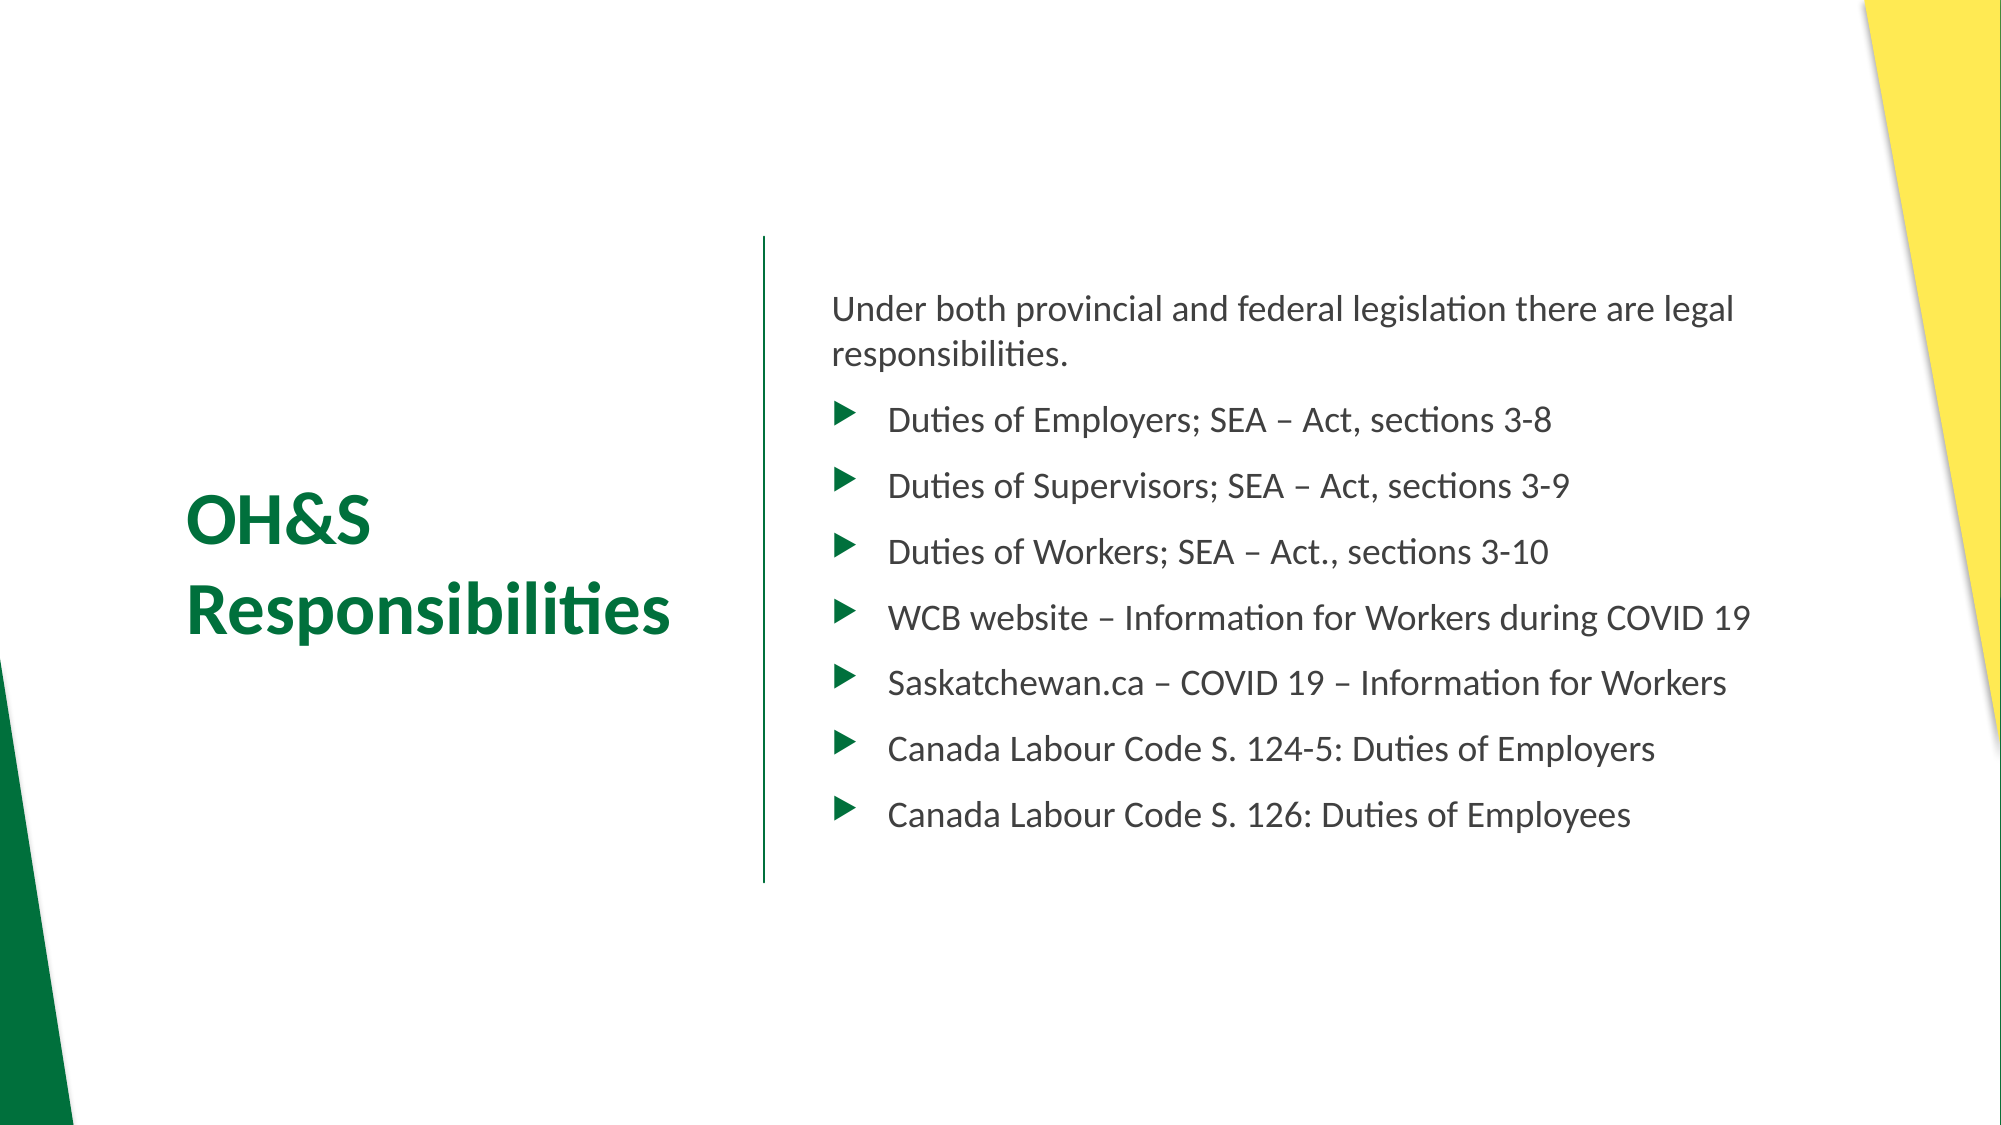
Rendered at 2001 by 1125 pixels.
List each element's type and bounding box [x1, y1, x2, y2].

text_box [0, 0, 2000, 1125]
